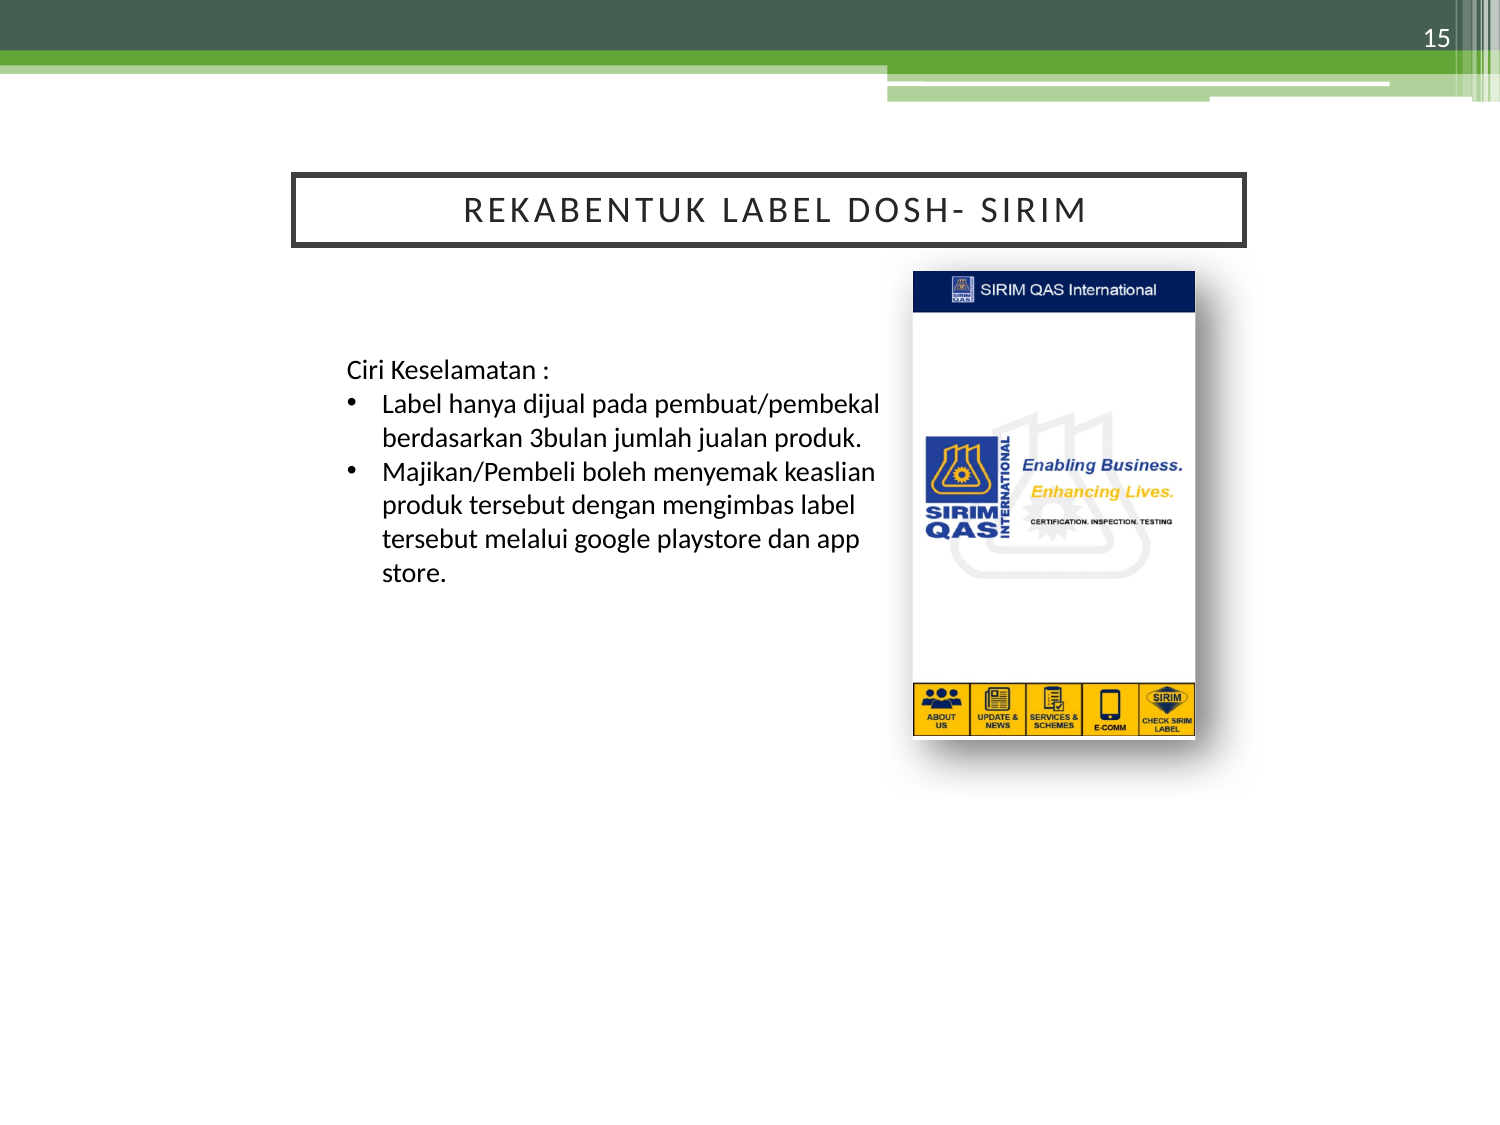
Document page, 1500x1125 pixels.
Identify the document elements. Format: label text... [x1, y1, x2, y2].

text_box Ciri Keselamatan : Label hanya dijual pada pembuat/pembekal berdasarkan 3bulan jumlah jualan produk. Majikan/Pembeli boleh menyemak keaslian produk tersebut dengan mengimbas label tersebut melalui google playstore dan app store. [332, 344, 895, 596]
picture [912, 271, 1196, 740]
text_box REKABENTUK Label dosh- sirim [293, 175, 1245, 245]
slide_number 15 [1341, 0, 1466, 61]
